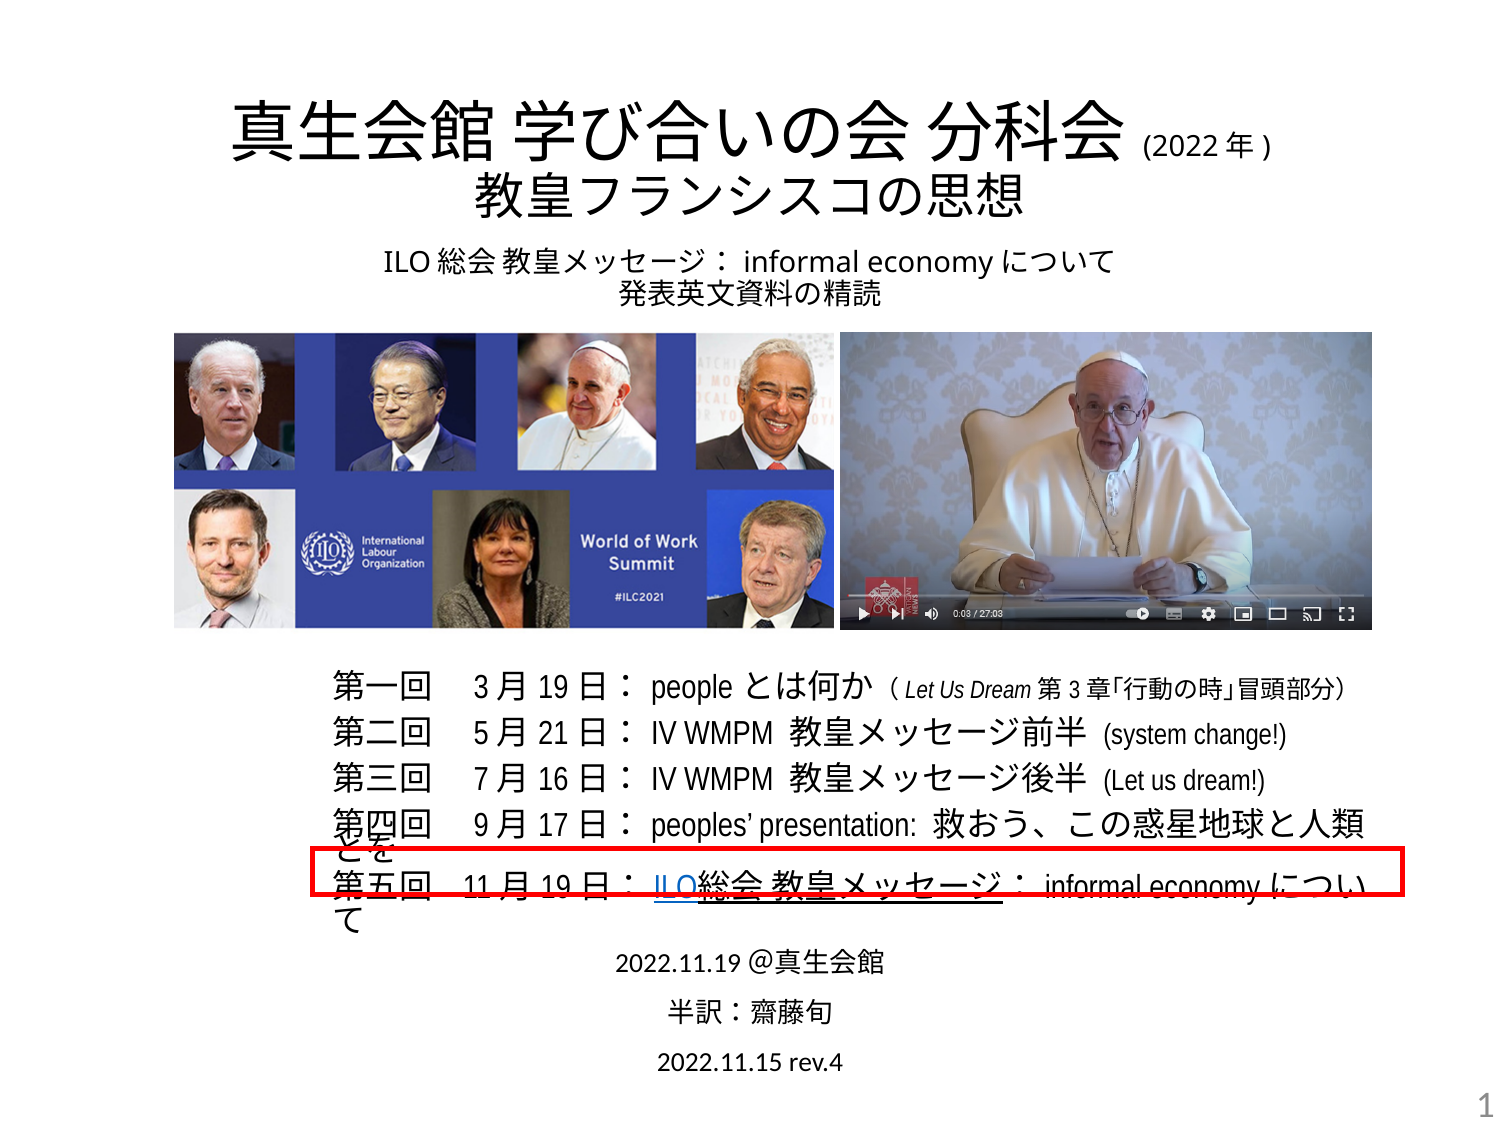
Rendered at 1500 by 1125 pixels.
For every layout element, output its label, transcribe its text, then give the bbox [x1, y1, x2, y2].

picture [840, 332, 1372, 630]
text_box 第一回 3月19日：peopleとは何か（Let Us Dream第3章｢行動の時｣冒頭部分） 第二回 5月21日：IV WMPM 教皇メッセージ前半 (system change!) 第三回 7月16日：IV WMPM 教皇メッセージ後半 (Let us dream!) 第四回 9月17日：peoples’ presentation: 救おう、この惑星地球と人類とを 第五回 11月19日：ILO総会 教皇メッセージ：informal economyについて [265, 672, 1403, 946]
picture [174, 296, 834, 667]
text_box [311, 848, 1403, 896]
subtitle 2022.11.19＠真生会館 半訳：齋藤旬 2022.11.15 rev.4 [187, 941, 1313, 1086]
title 真生会館 学び合いの会 分科会(2022年) 教皇フランシスコの思想 ILO総会 教皇メッセージ：informal economyについて 発表英文資料の精読 [36, 14, 1464, 395]
slide_number 1 [1172, 1072, 1500, 1125]
